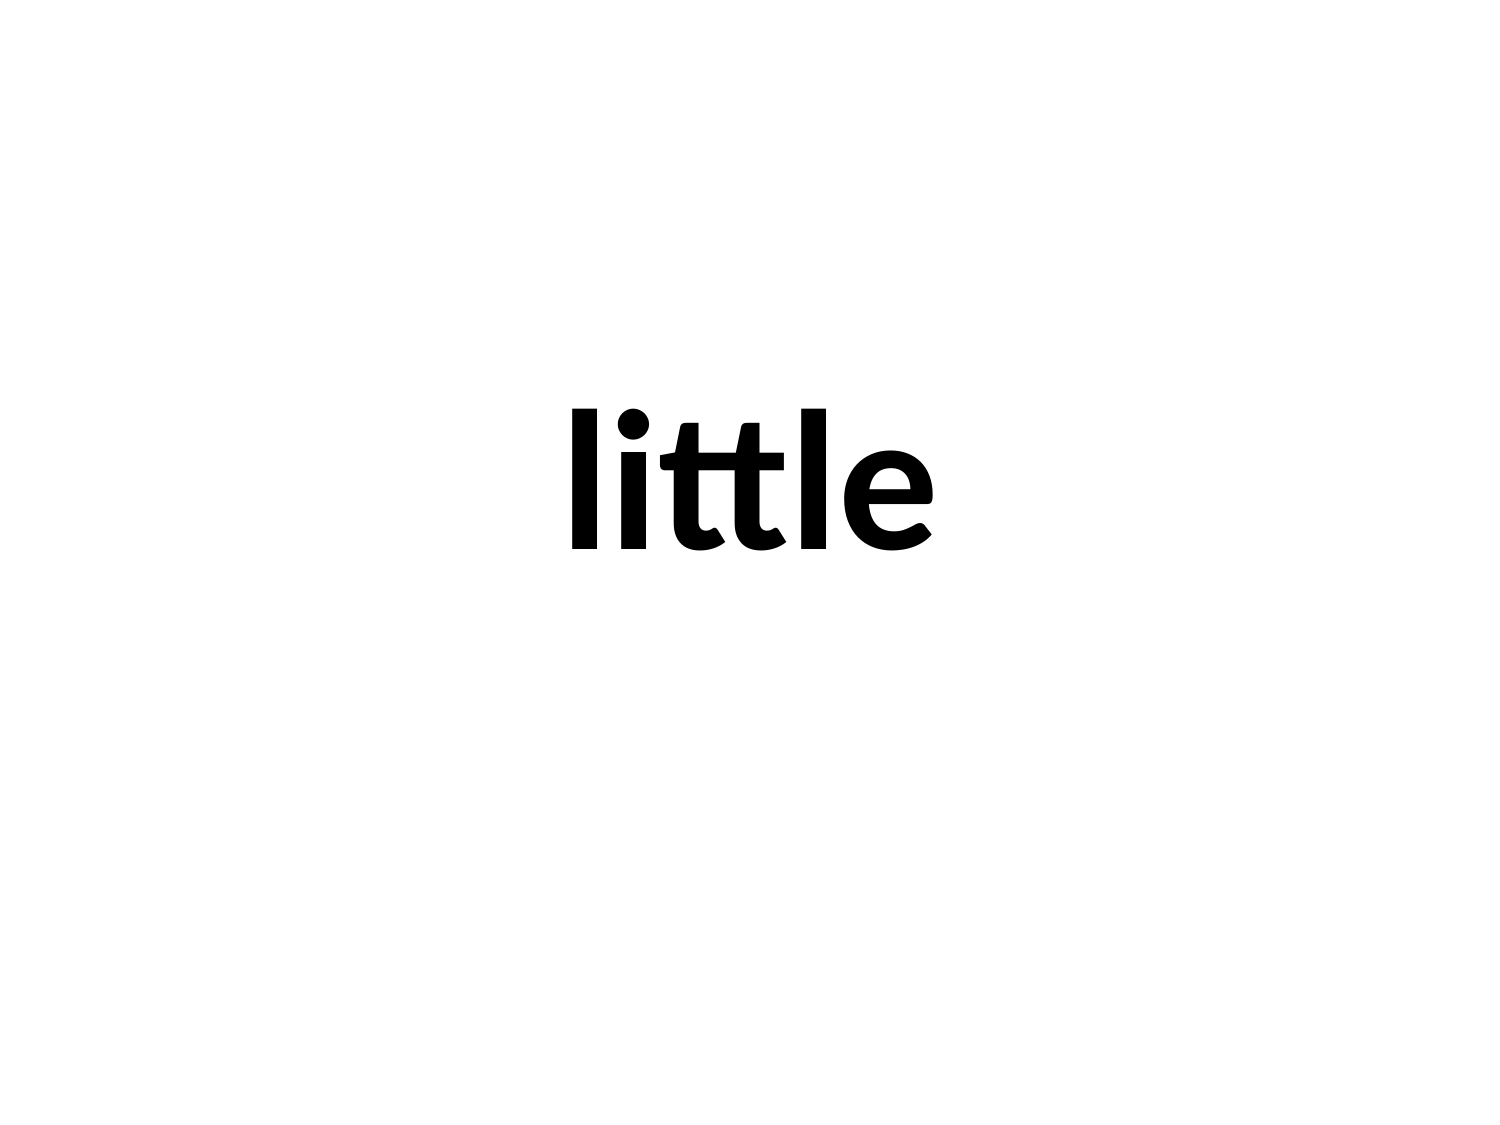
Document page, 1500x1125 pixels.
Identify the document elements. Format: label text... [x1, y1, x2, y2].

title little [112, 349, 1388, 591]
